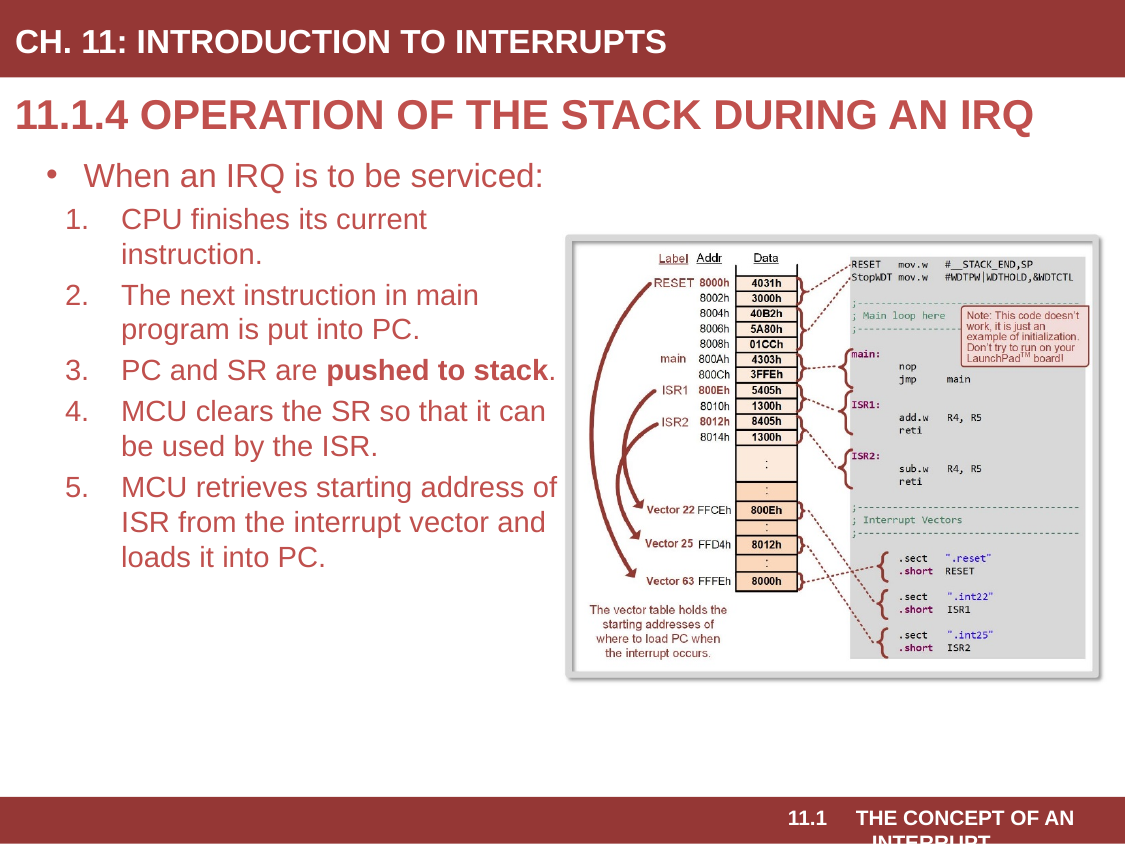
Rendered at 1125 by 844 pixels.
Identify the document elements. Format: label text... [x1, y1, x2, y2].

title Ch. 11: Introduction to Interrupts [0, 1, 1125, 78]
text_box [0, 795, 1125, 844]
text_box 11.1.4 Operation of the STACK during an IRQ [0, 80, 1088, 146]
picture [562, 231, 1108, 687]
text_box When an IRQ is to be serviced: CPU finishes its current instruction. The next instruction in main program is put into PC. PC and SR are pushed to stack. MCU clears the SR so that it can be used by the ISR. MCU retrieves starting address of ISR from the interrupt vector and loads it into PC. [31, 146, 576, 620]
subtitle 11.1 The Concept of an Interrupt [737, 796, 1125, 844]
